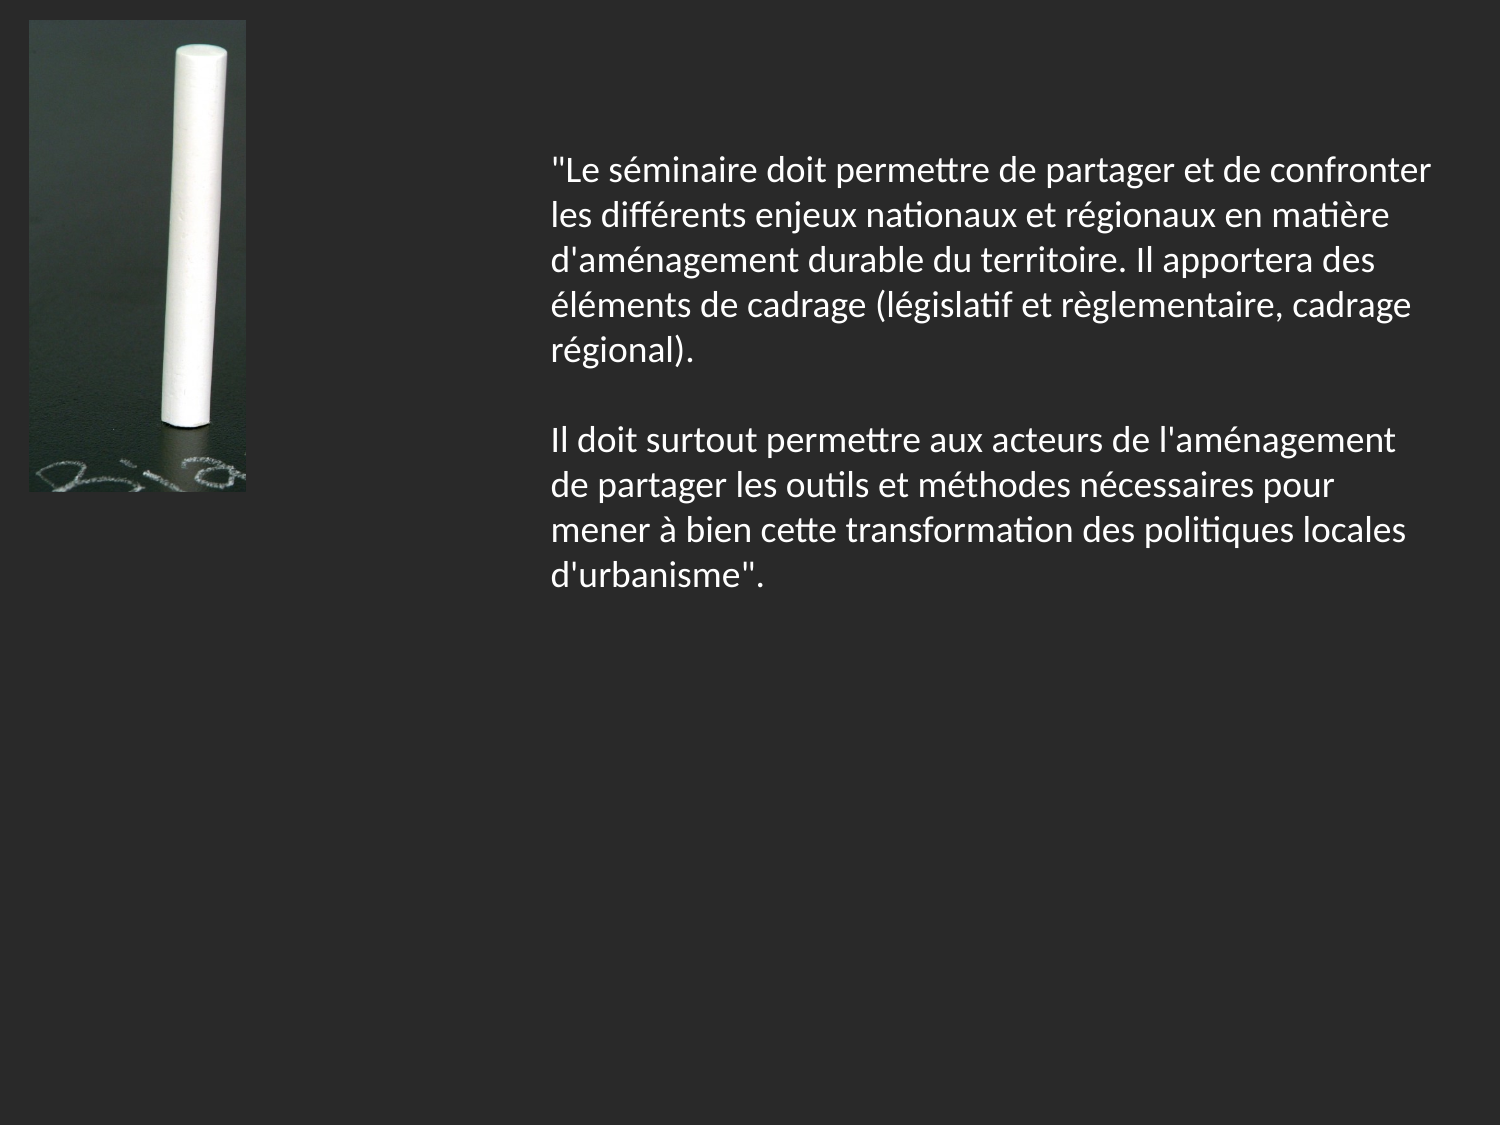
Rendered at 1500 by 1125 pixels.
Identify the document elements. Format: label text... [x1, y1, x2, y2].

picture [29, 20, 246, 492]
text_box "Le séminaire doit permettre de partager et de confronter les différents enjeux nationaux et régionaux en matière d'aménagement durable du territoire. Il apportera des éléments de cadrage (législatif et règlementaire, cadrage régional). Il doit surtout permettre aux acteurs de l'aménagement de partager les outils et méthodes nécessaires pour mener à bien cette transformation des politiques locales d'urbanisme". [535, 137, 1449, 962]
